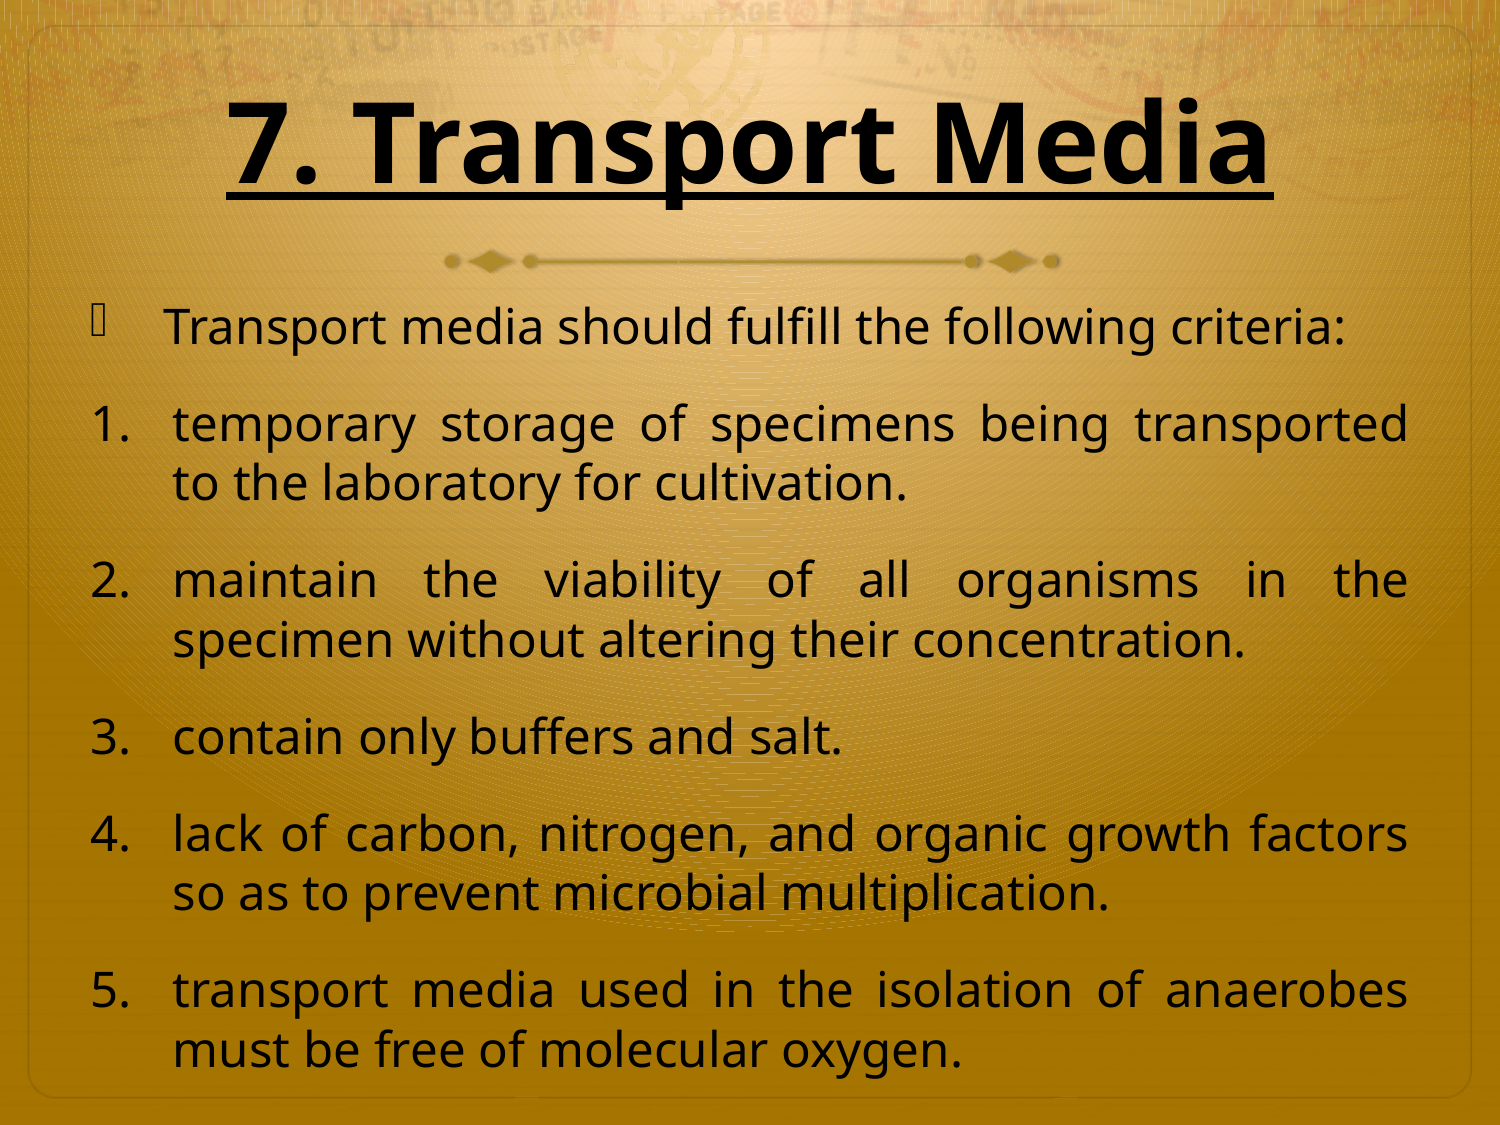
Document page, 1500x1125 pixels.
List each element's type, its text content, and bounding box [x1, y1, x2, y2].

title 7. Transport Media [93, 45, 1407, 233]
picture [0, 0, 1500, 1125]
list Transport media should fulfill the following criteria: temporary storage of specimens being transported to the laboratory for cultivation. maintain the viability of all organisms in the specimen without altering their concentration. contain only buffers and salt. lack of carbon, nitrogen, and organic growth factors so as to prevent microbial multiplication. transport media used in the isolation of anaerobes must be free of molecular oxygen. [75, 287, 1425, 1088]
